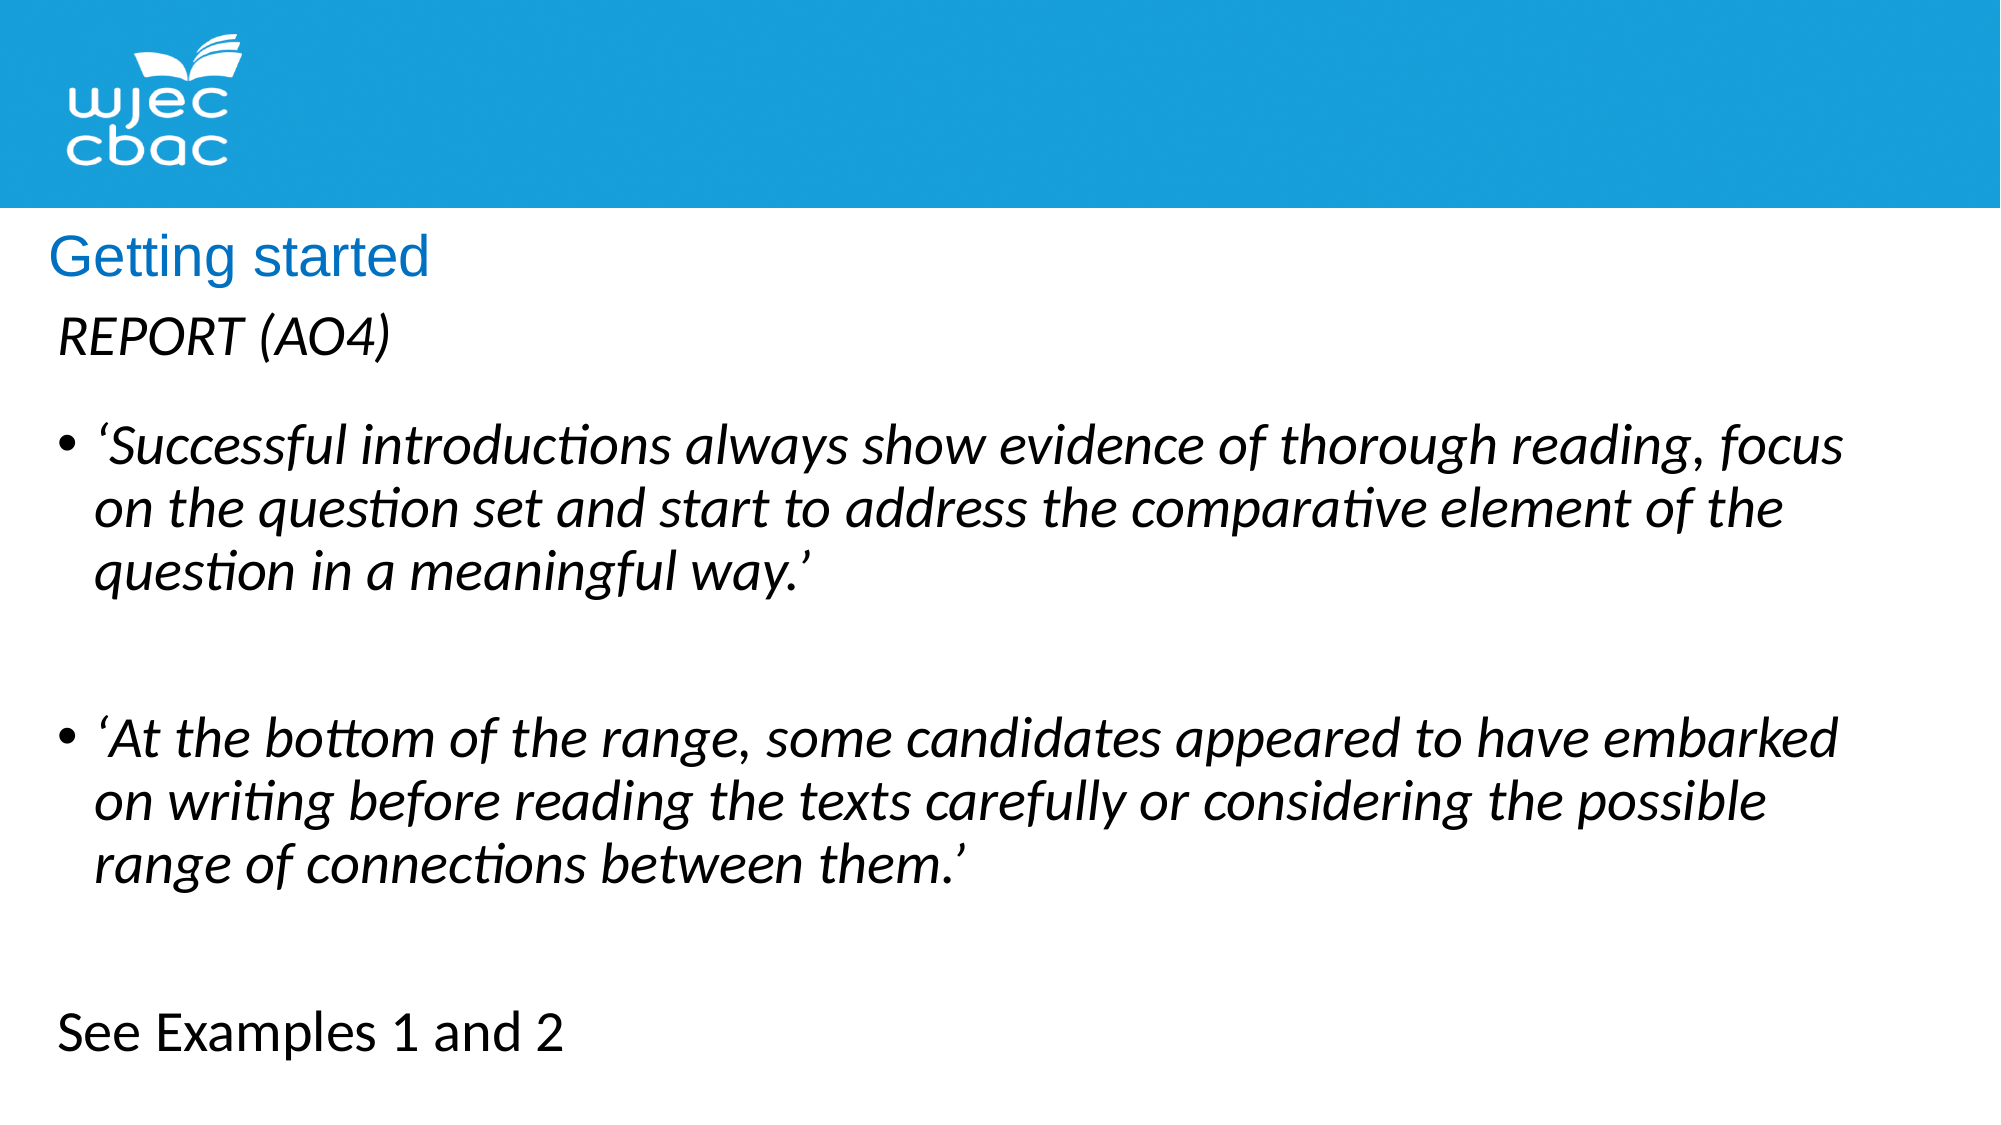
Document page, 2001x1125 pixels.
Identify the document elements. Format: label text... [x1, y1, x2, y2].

list REPORT (AO4) ‘Successful introductions always show evidence of thorough reading, focus on the question set and start to address the comparative element of the question in a meaningful way.’ ‘At the bottom of the range, some candidates appeared to have embarked on writing before reading the texts carefully or considering the possible range of connections between them.’ See Examples 1 and 2 [42, 289, 1921, 1086]
picture [0, 0, 2000, 208]
list Getting started [33, 210, 1906, 313]
